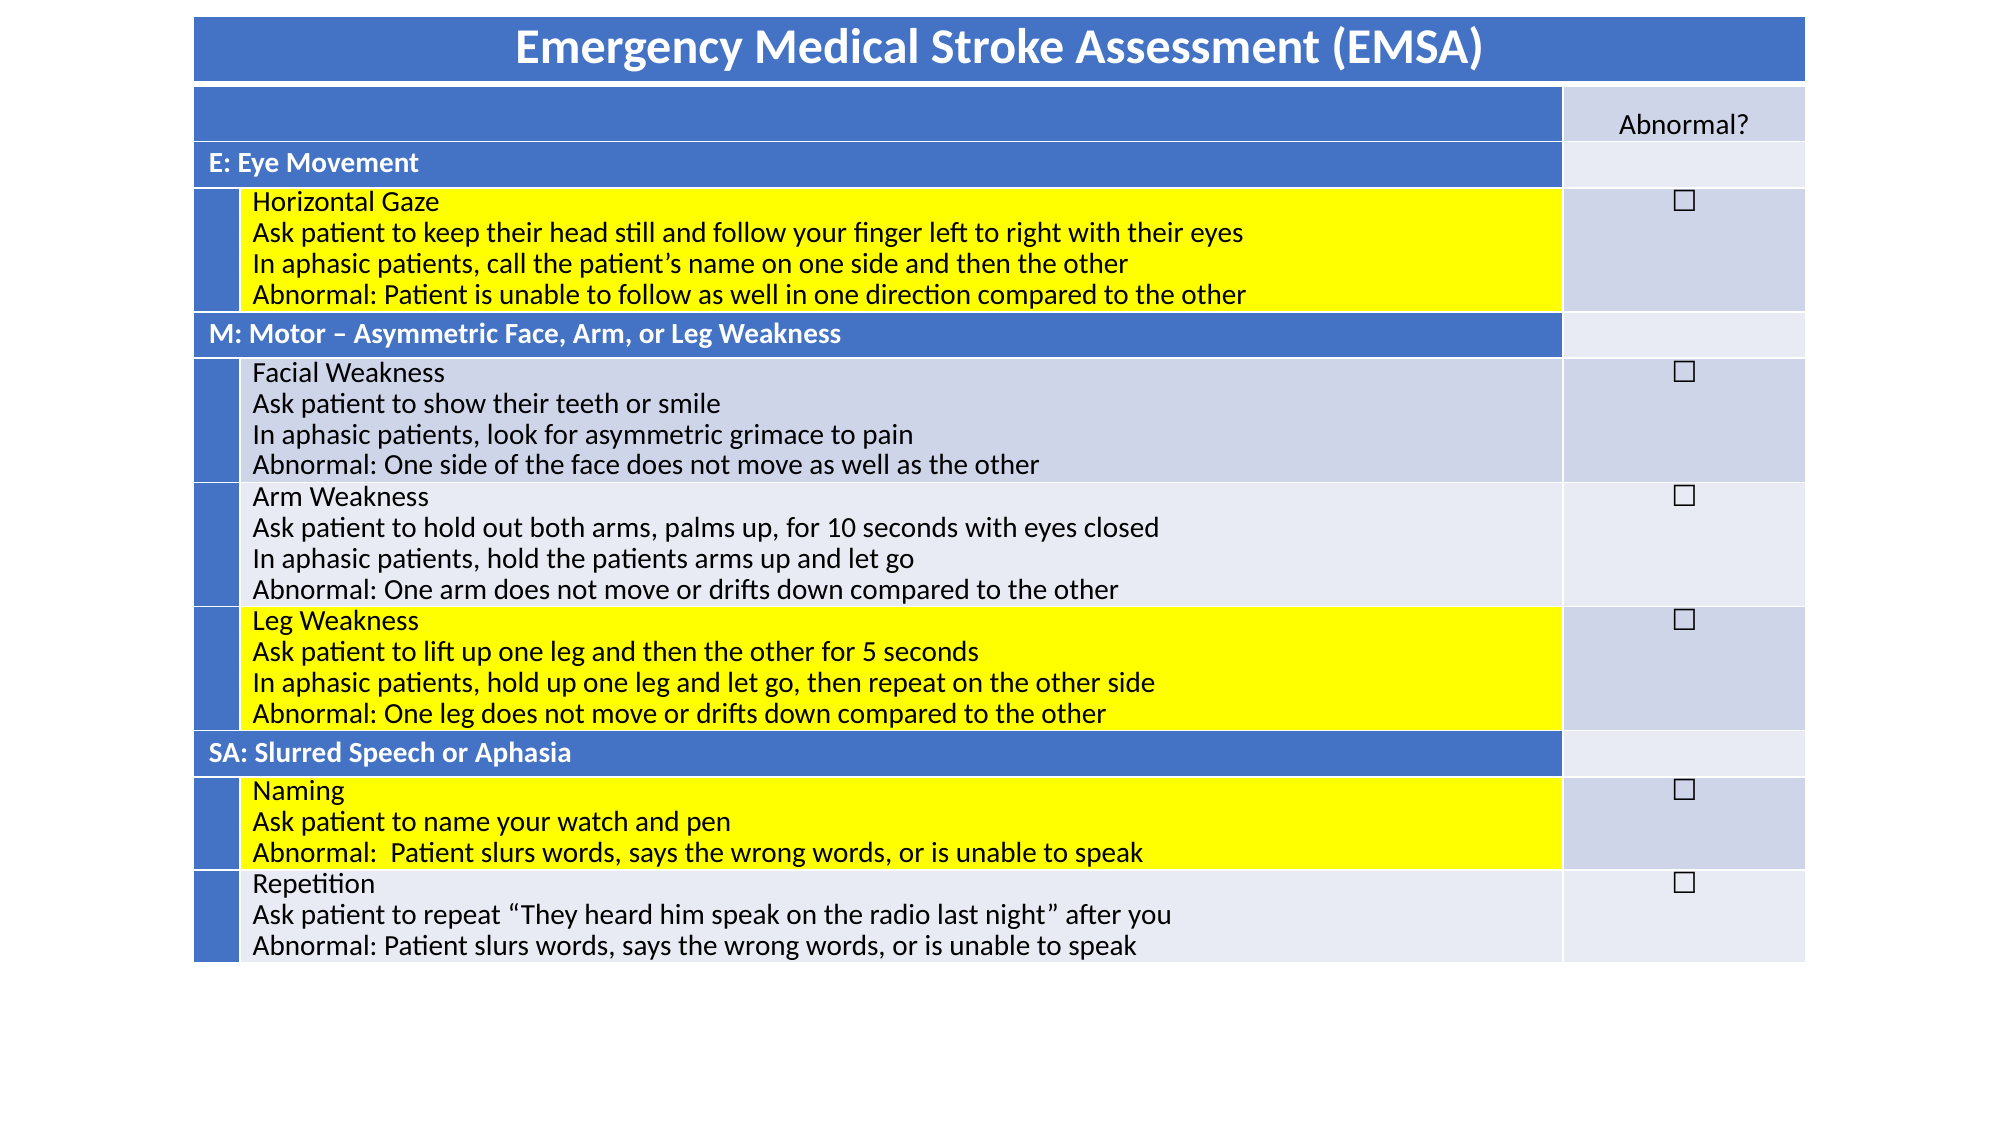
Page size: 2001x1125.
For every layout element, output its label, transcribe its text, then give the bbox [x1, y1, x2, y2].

table_cell Leg Weakness Ask patient to lift up one leg and then the other for 5 seconds In aphasic patients, hold up one leg and let go, then repeat on the other side Abnormal: One leg does not move or drifts down compared to the other [241, 607, 1562, 730]
table_cell [194, 87, 1562, 141]
table_cell [194, 778, 239, 869]
table_cell [194, 871, 239, 962]
table_cell ☐ [1564, 189, 1805, 311]
table_cell M: Motor – Asymmetric Face, Arm, or Leg Weakness [194, 313, 1562, 357]
table_header Emergency Medical Stroke Assessment (EMSA) [194, 17, 1805, 81]
table_cell [1564, 142, 1805, 187]
table_cell ☐ [1564, 607, 1805, 730]
table_cell [194, 483, 239, 606]
table_cell [194, 189, 239, 311]
table_cell E: Eye Movement [194, 142, 1562, 187]
table_cell ☐ [1564, 778, 1805, 869]
table_cell ☐ [1564, 871, 1805, 962]
table_cell Arm Weakness Ask patient to hold out both arms, palms up, for 10 seconds with eyes closed In aphasic patients, hold the patients arms up and let go Abnormal: One arm does not move or drifts down compared to the other [241, 483, 1562, 606]
table_cell Facial Weakness Ask patient to show their teeth or smile In aphasic patients, look for asymmetric grimace to pain Abnormal: One side of the face does not move as well as the other [241, 359, 1562, 482]
table_cell Abnormal? [1564, 87, 1805, 141]
table_cell Repetition Ask patient to repeat “They heard him speak on the radio last night” after you Abnormal: Patient slurs words, says the wrong words, or is unable to speak [241, 871, 1562, 962]
table_cell [194, 607, 239, 730]
table_cell SA: Slurred Speech or Aphasia [194, 731, 1562, 776]
table_cell [1564, 313, 1805, 357]
table_cell [194, 359, 239, 482]
table_cell [1564, 731, 1805, 776]
table_cell ☐ [1564, 483, 1805, 606]
table_cell ☐ [1564, 359, 1805, 482]
table_cell Horizontal Gaze Ask patient to keep their head still and follow your finger left to right with their eyes In aphasic patients, call the patient’s name on one side and then the other Abnormal: Patient is unable to follow as well in one direction compared to the other [241, 189, 1562, 311]
table_cell Naming Ask patient to name your watch and pen Abnormal: Patient slurs words, says the wrong words, or is unable to speak [241, 778, 1562, 869]
